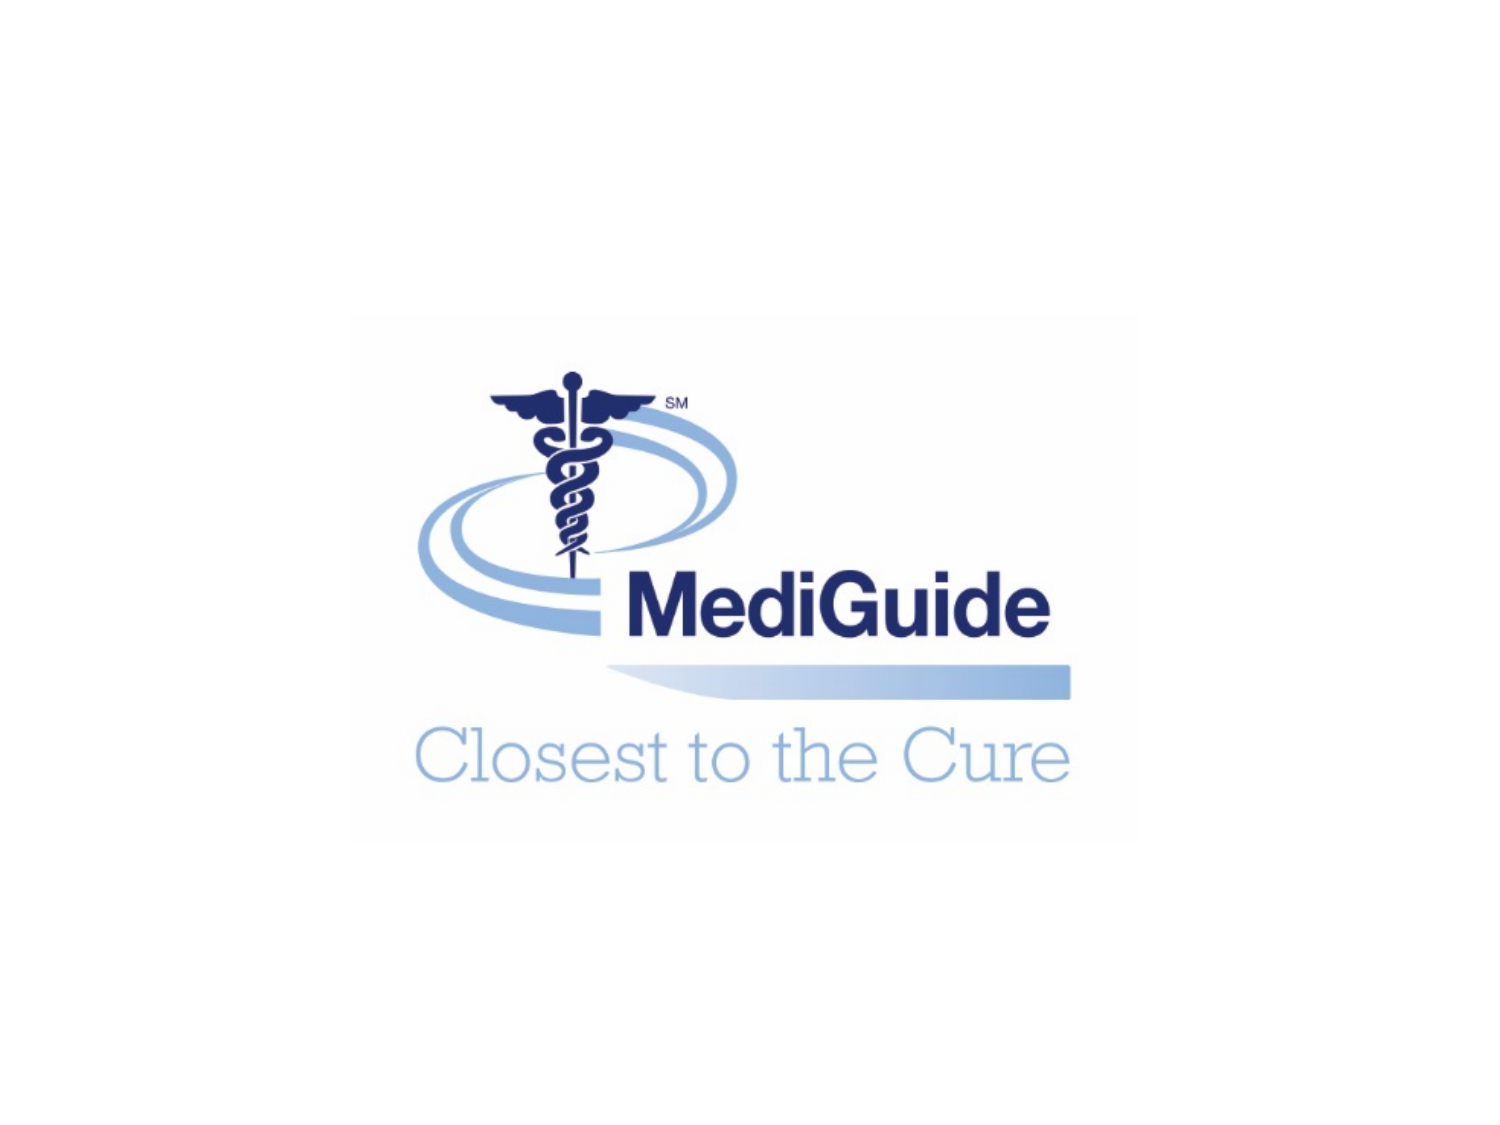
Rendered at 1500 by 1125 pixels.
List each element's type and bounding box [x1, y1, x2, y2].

picture [348, 314, 1140, 842]
